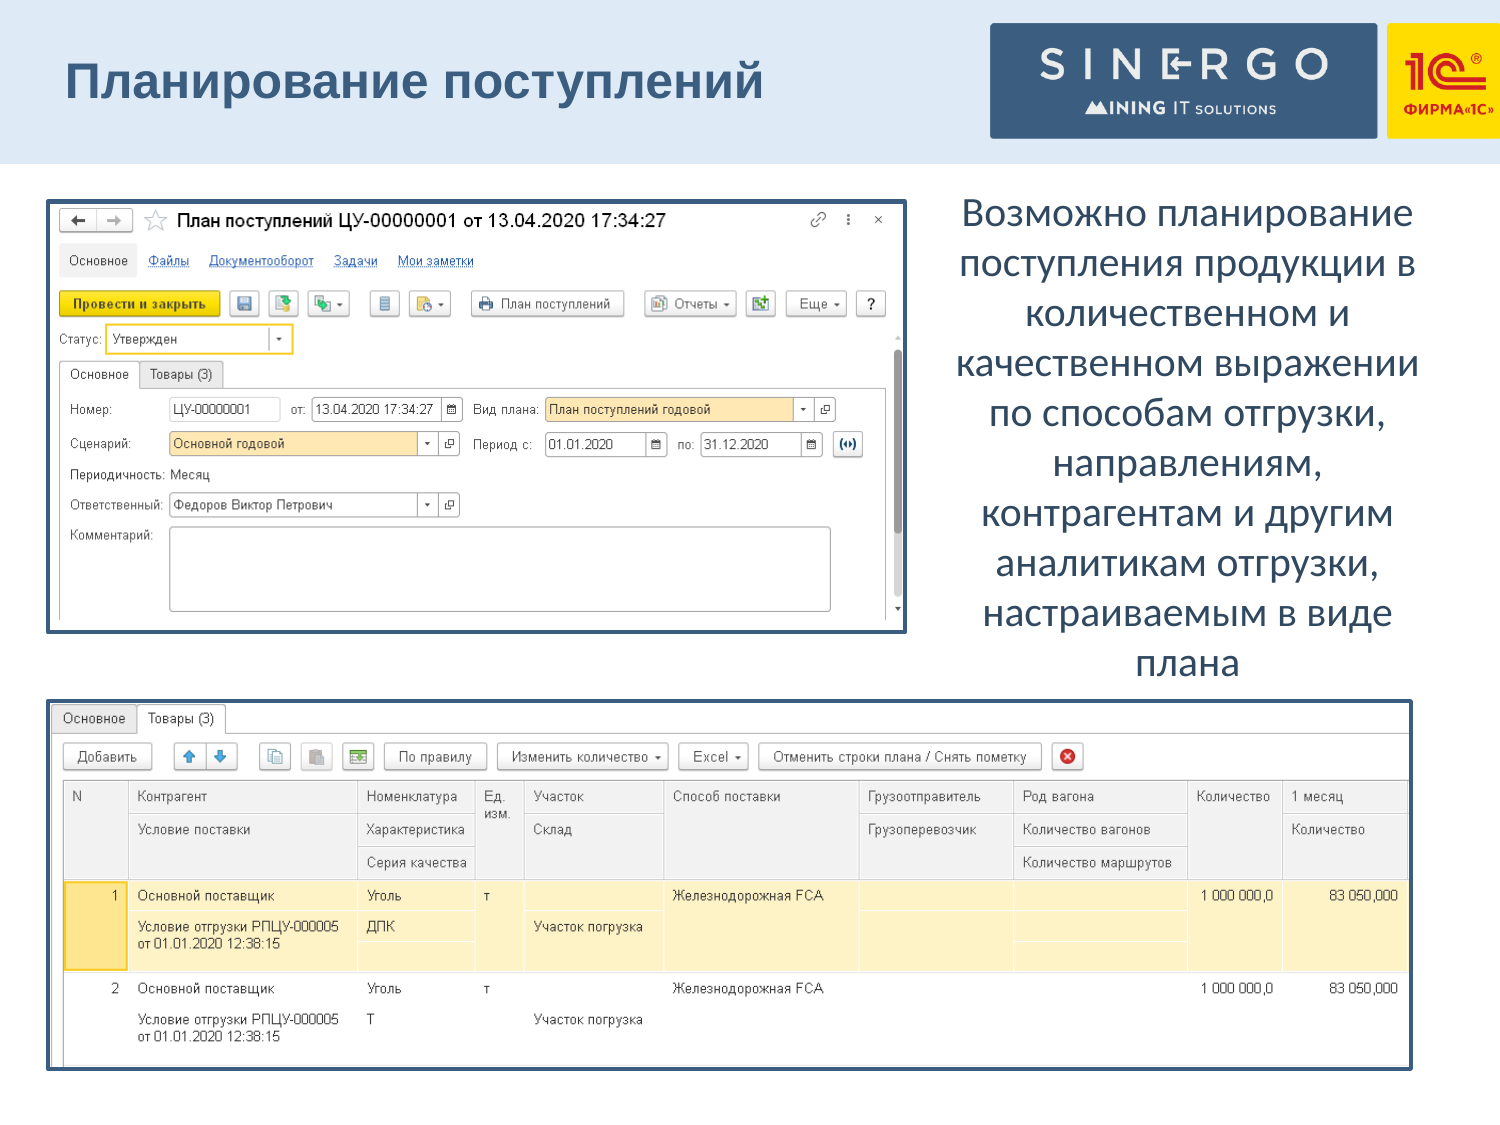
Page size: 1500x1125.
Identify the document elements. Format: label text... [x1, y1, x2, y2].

title Планирование поступлений [50, 23, 960, 141]
picture [49, 203, 903, 631]
picture [49, 703, 1409, 1067]
text_box Возможно планирование поступления продукции в количественном и качественном выражении по способам отгрузки, направлениям, контрагентам и другим аналитикам отгрузки, настраиваемым в виде плана [925, 177, 1450, 693]
picture [990, 23, 1500, 139]
